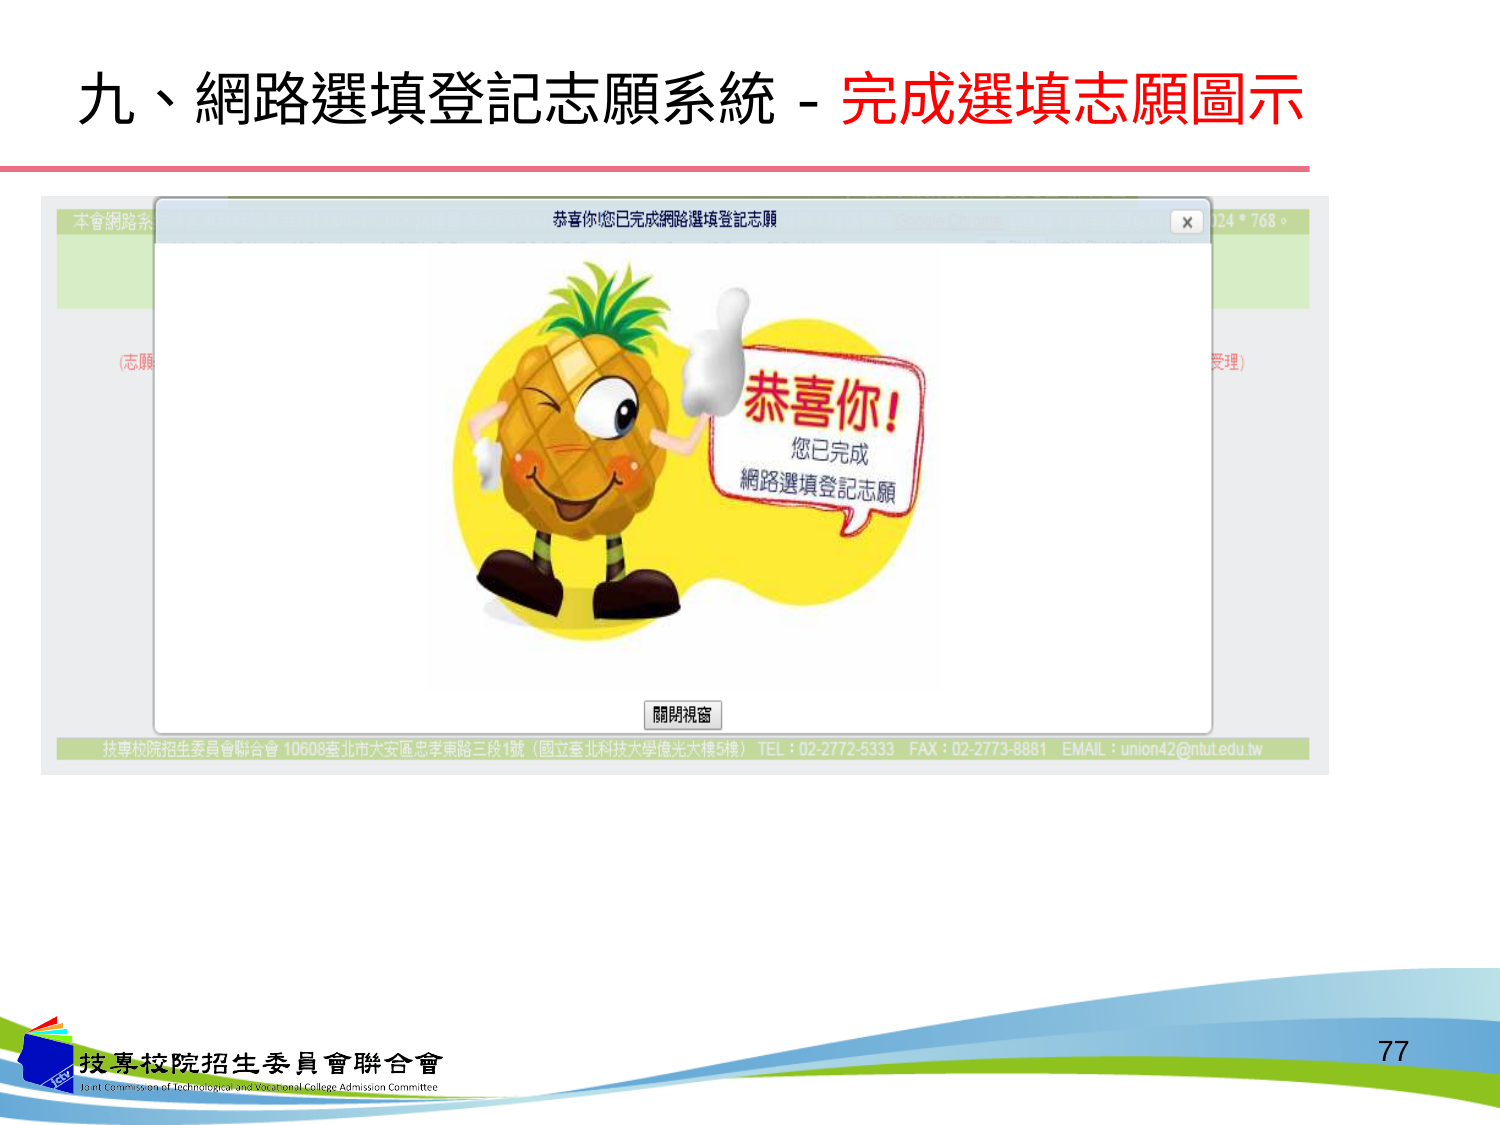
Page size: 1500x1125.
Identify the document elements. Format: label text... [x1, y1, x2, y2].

picture [40, 196, 1329, 776]
text_box 九、網路選填登記志願系統-完成選填志願圖示 [63, 54, 1414, 159]
slide_number 77 [1074, 1024, 1426, 1103]
picture [0, 968, 1500, 1125]
